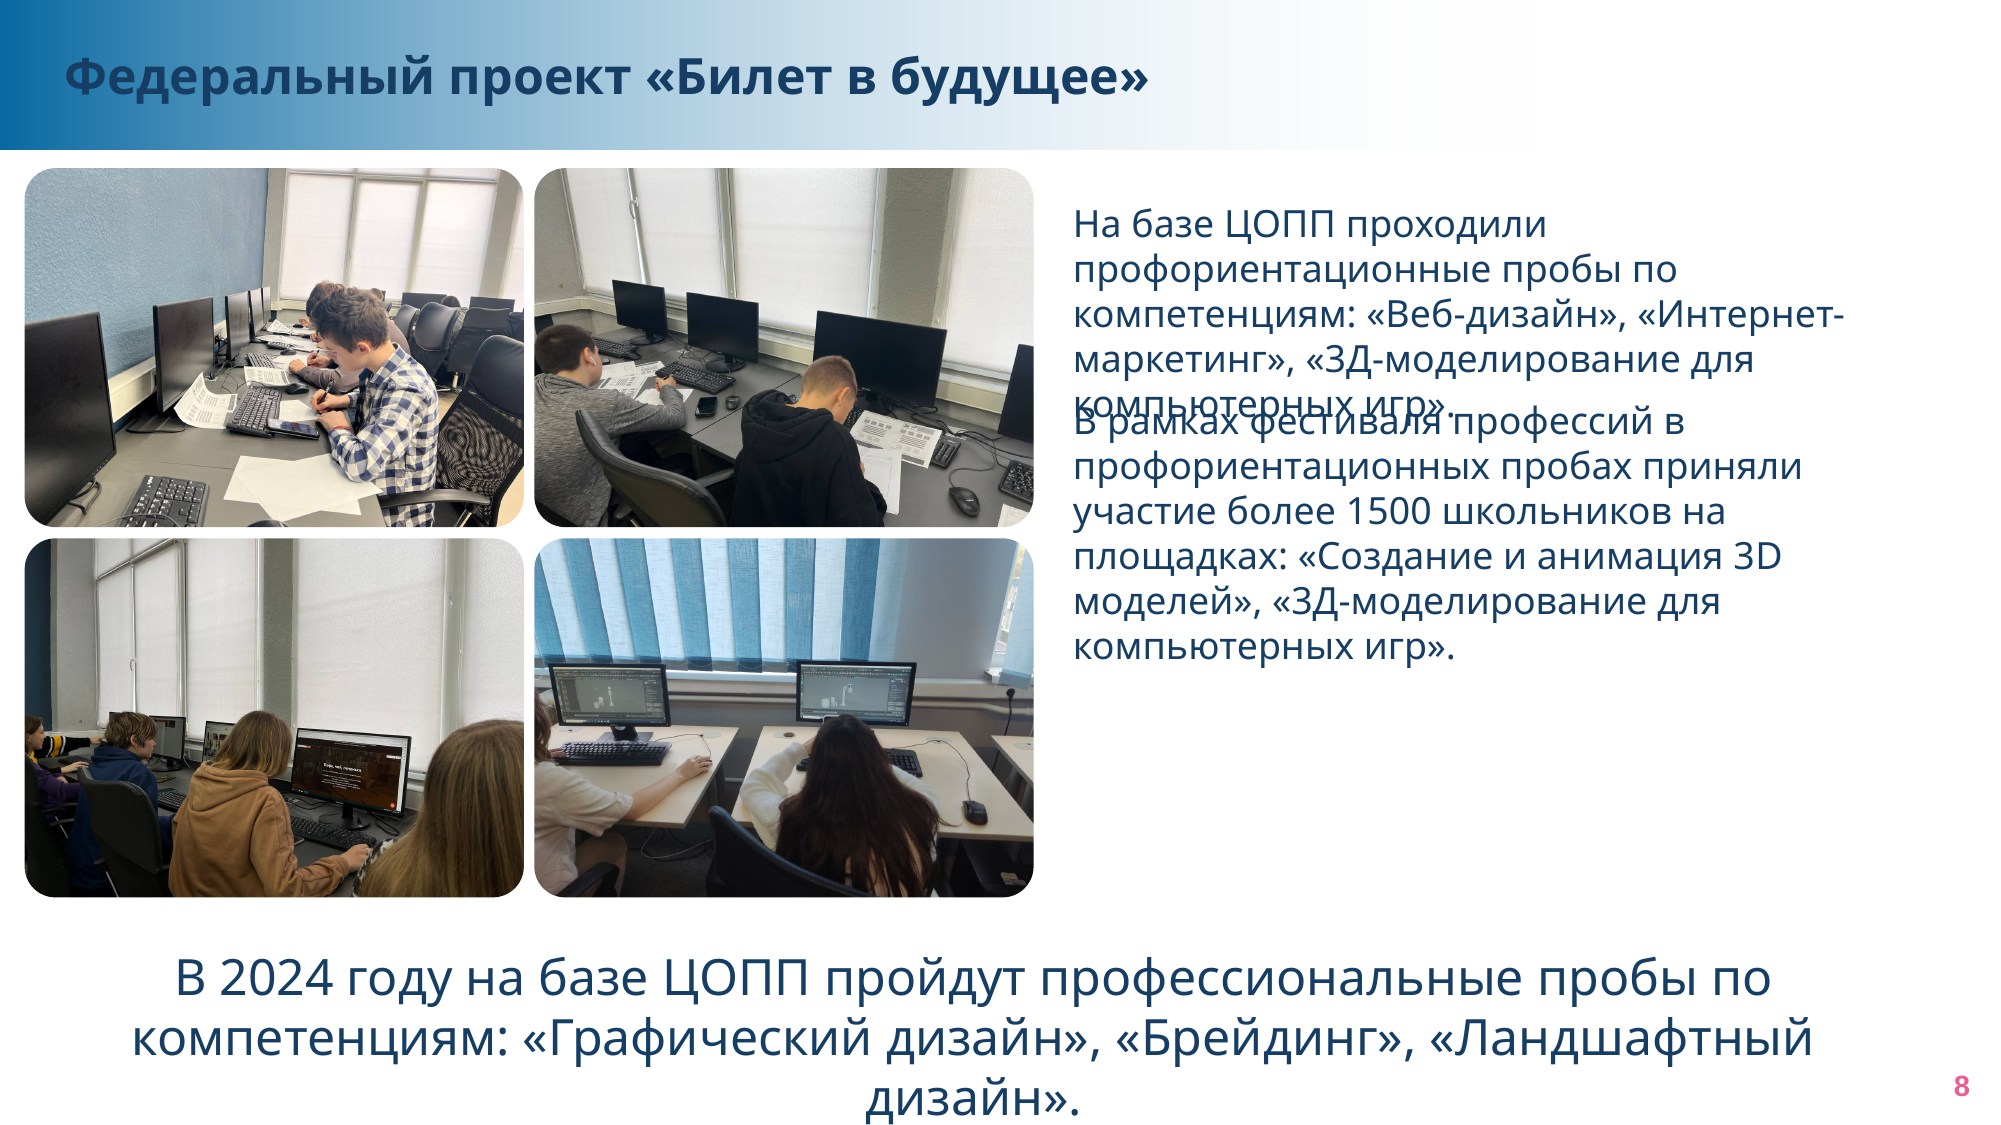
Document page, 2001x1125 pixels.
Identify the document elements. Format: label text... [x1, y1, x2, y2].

text_box На базе ЦОПП проходили профориентационные пробы по компетенциям: «Веб-дизайн», «Интернет-маркетинг», «3Д-моделирование для компьютерных игр». [1058, 192, 1899, 389]
text_box [0, 0, 1540, 151]
title Федеральный проект «Билет в будущее» [49, 3, 1563, 153]
text_box В рамках фестиваля профессий в профориентационных пробах приняли участие более 1500 школьников на площадках: «Создание и анимация 3D моделей», «3Д-моделирование для компьютерных игр». [1058, 389, 1899, 675]
text_box В 2024 году на базе ЦОПП пройдут профессиональные пробы по компетенциям: «Графический дизайн», «Брейдинг», «Ландшафтный дизайн». [49, 937, 1899, 1125]
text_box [24, 167, 1035, 898]
text_box 8 [1899, 1067, 1971, 1103]
